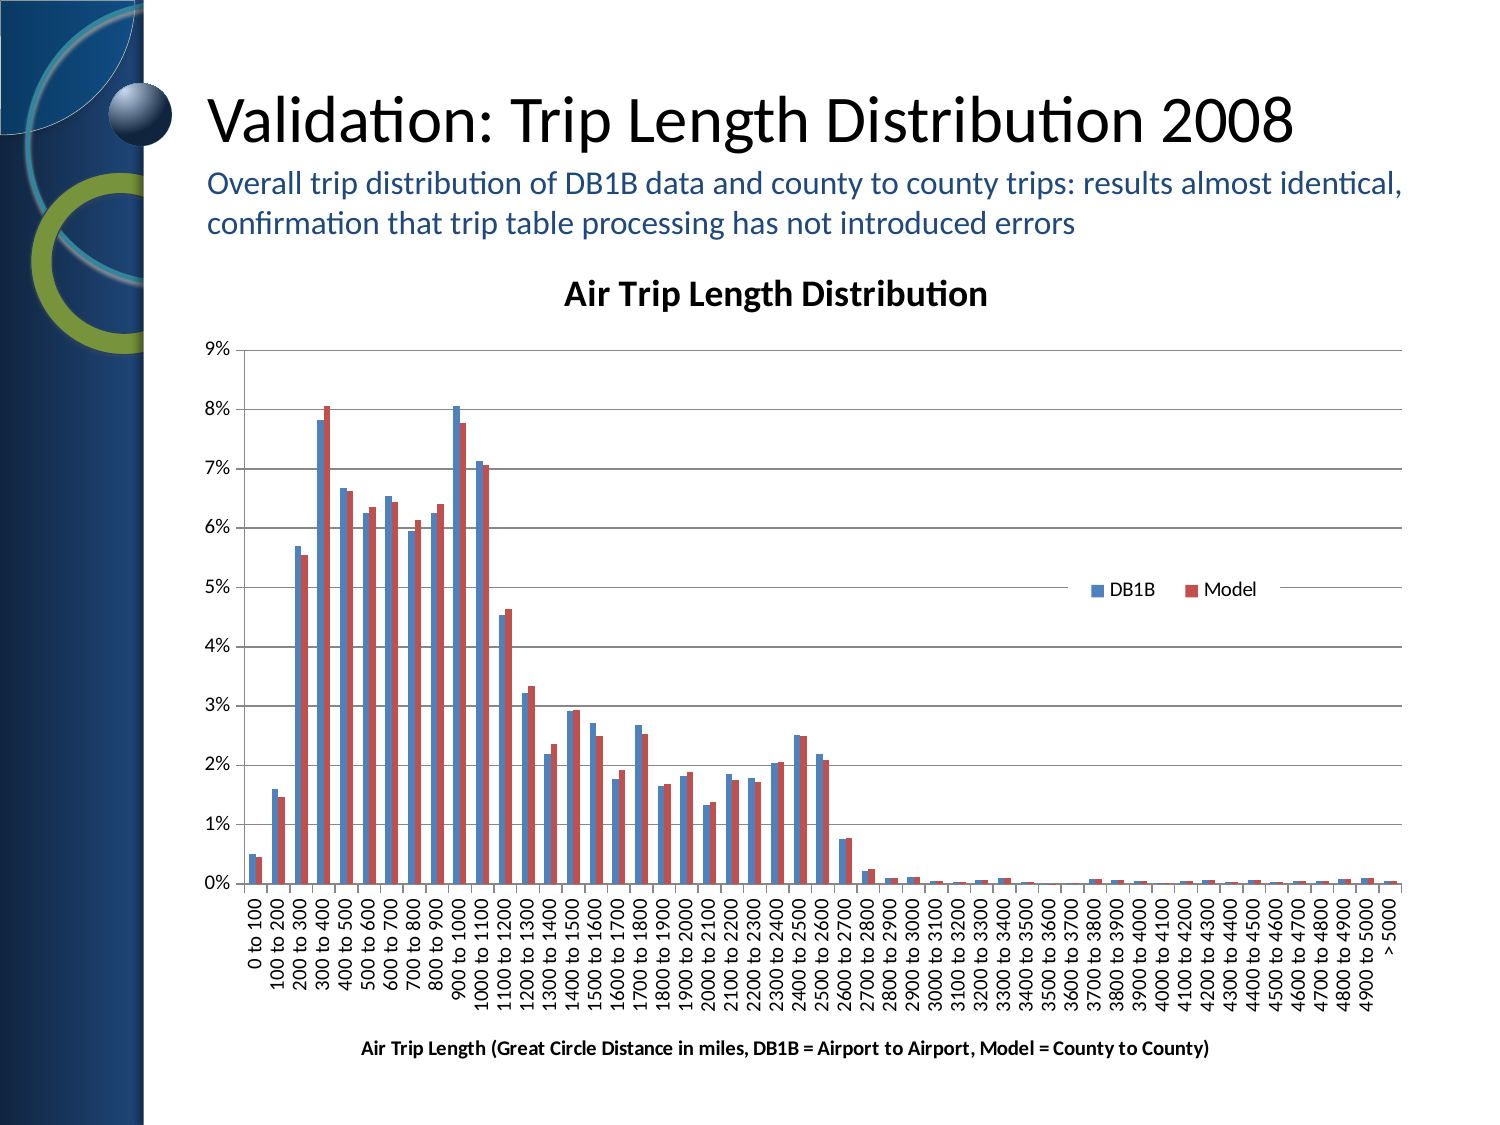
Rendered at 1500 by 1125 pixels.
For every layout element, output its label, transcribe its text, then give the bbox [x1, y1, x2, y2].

title Validation: Trip Length Distribution 2008 [191, 0, 1448, 233]
list Overall trip distribution of DB1B data and county to county trips: results almost identical, confirmation that trip table processing has not introduced errors [191, 153, 1422, 236]
chart [179, 237, 1427, 1088]
